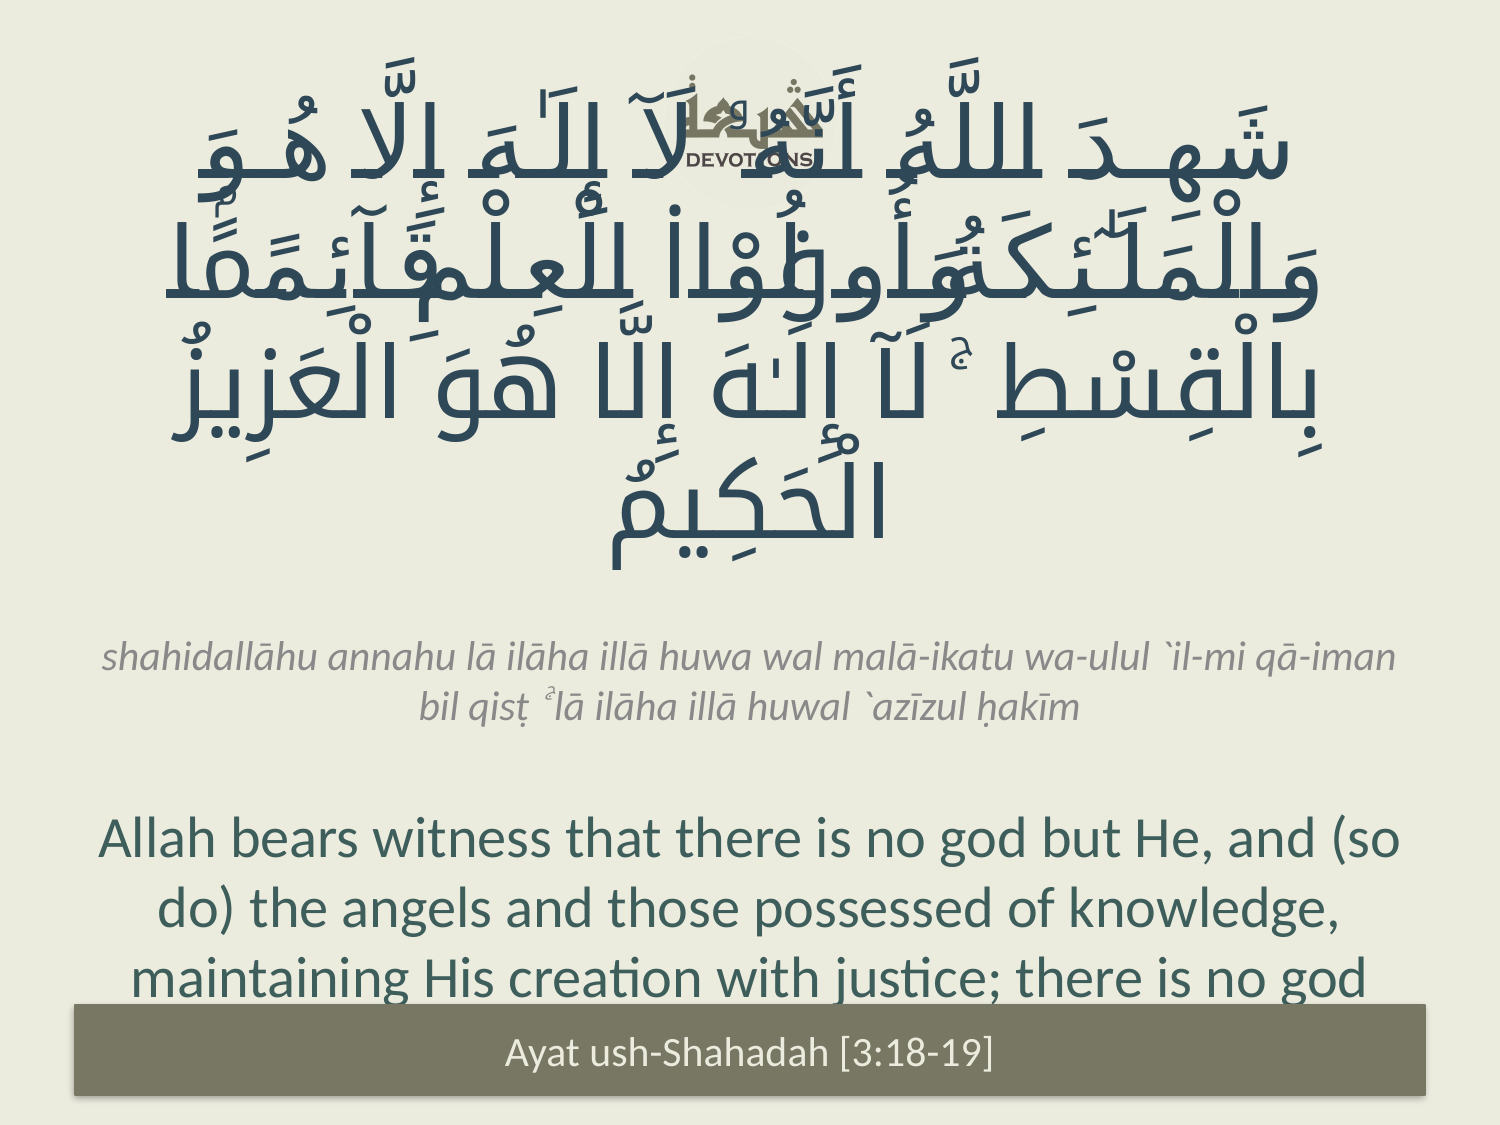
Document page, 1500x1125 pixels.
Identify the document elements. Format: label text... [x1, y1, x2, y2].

text_box Ayat ush-Shahadah [3:18-19] [490, 1017, 1010, 1083]
text_box [74, 1004, 1426, 1096]
picture [656, 29, 844, 218]
text_box شَهِدَ اللَّهُ أَنَّهُۥ لَآ إِلَـٰهَ إِلَّا هُوَ وَالْمَلَـٰٓئِكَةُ وَأُو۟لُوْا۟ الْعِلْمِ قَآئِمًۢا بِالْقِسْطِ ۚ لَآ إِلَـٰهَ إِلَّا هُوَ الْعَزِيزُ الْحَكِيمُ shahidallāhu annahu lā ilāha illā huwa wal malā-ikatu wa-ulul `il-mi qā-iman bil qisṭ ۚ lā ilāha illā huwal `azīzul ḥakīm Allah bears witness that there is no god but He, and (so do) the angels and those possessed of knowledge, maintaining His creation with justice; there is no god but He, the Mighty, the Wise. [74, 71, 1425, 1004]
